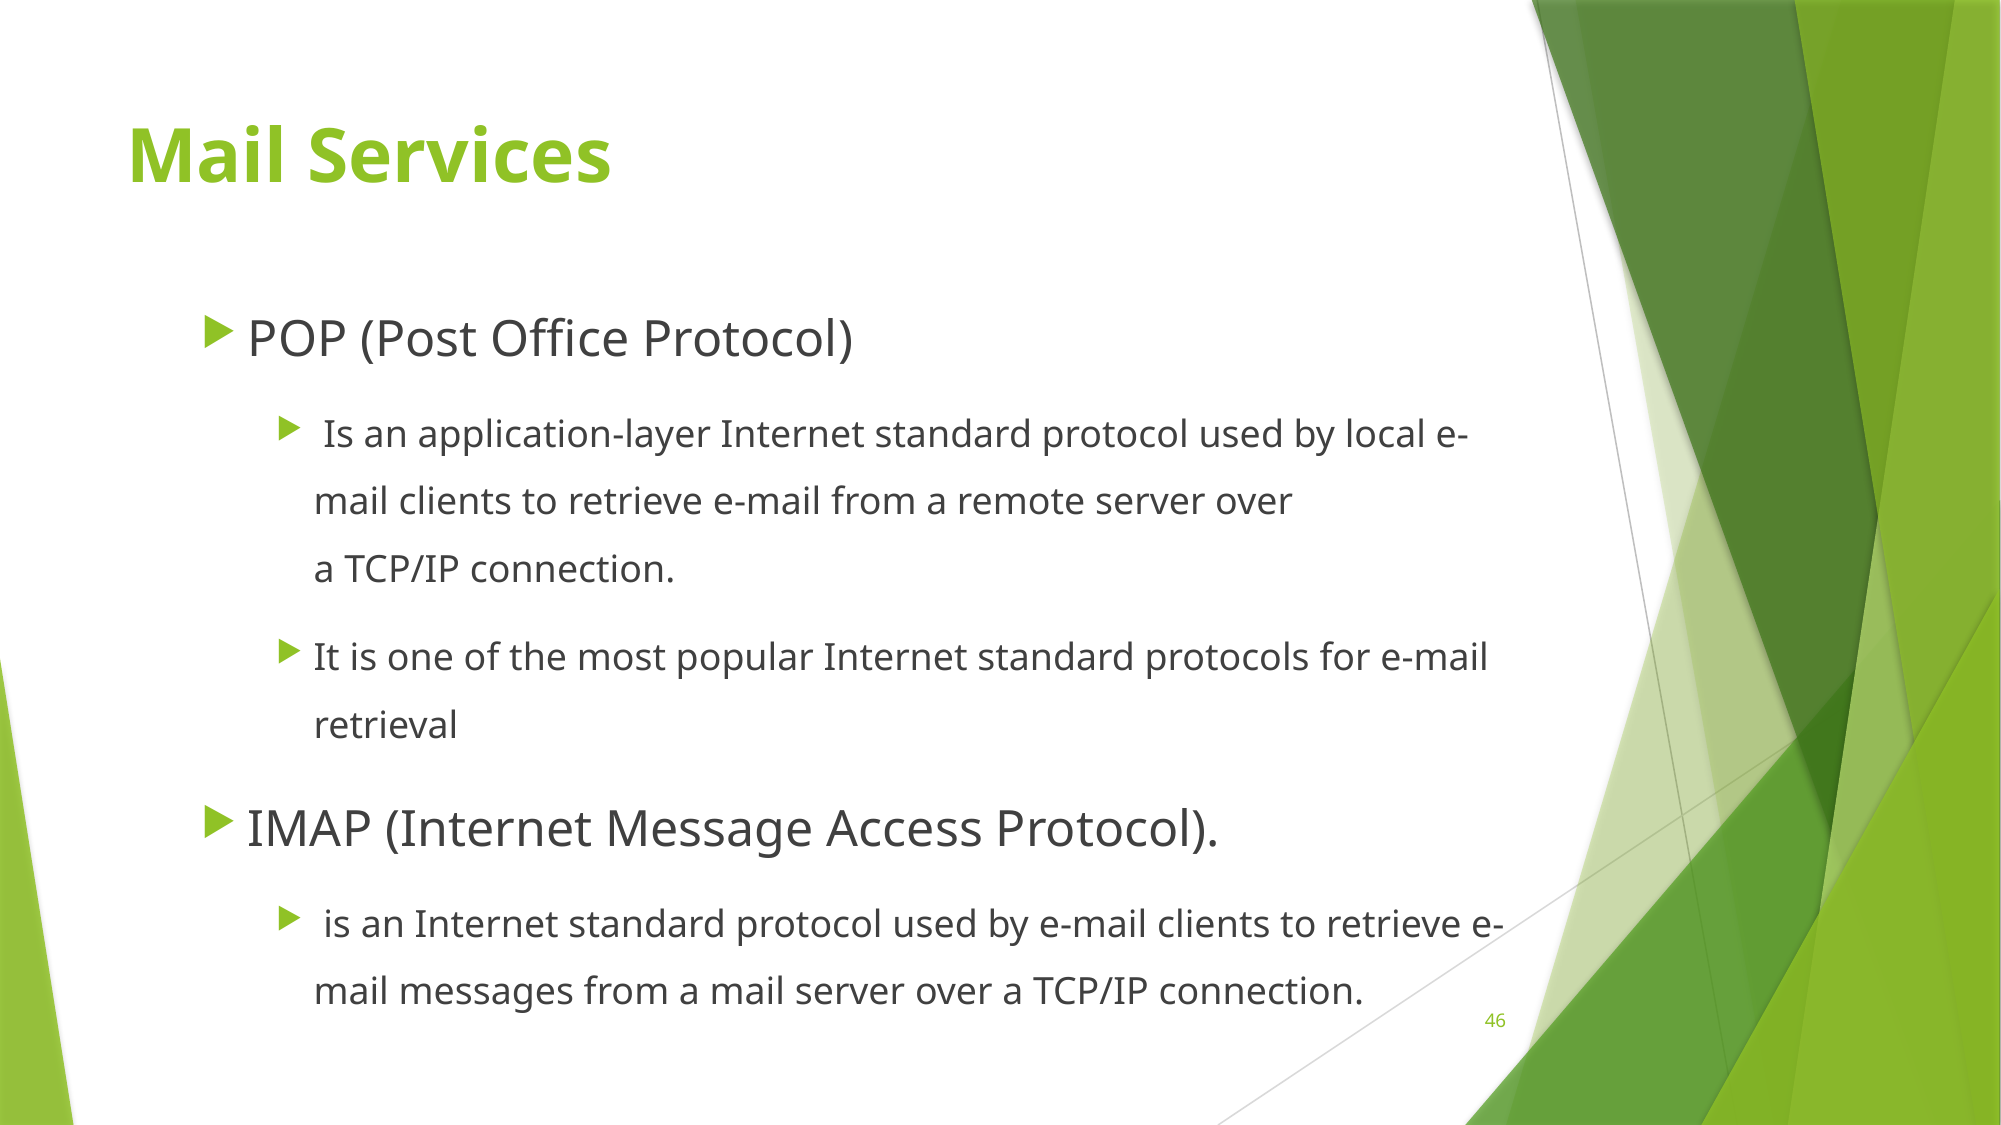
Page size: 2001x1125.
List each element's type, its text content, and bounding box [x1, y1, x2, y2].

slide_number 46 [1409, 991, 1522, 1051]
title Mail Services [111, 99, 1522, 268]
list POP (Post Office Protocol) Is an application-layer Internet standard protocol used by local e-mail clients to retrieve e-mail from a remote server over a TCP/IP connection. It is one of the most popular Internet standard protocols for e-mail retrieval IMAP (Internet Message Access Protocol). is an Internet standard protocol used by e-mail clients to retrieve e-mail messages from a mail server over a TCP/IP connection. [111, 268, 1522, 906]
